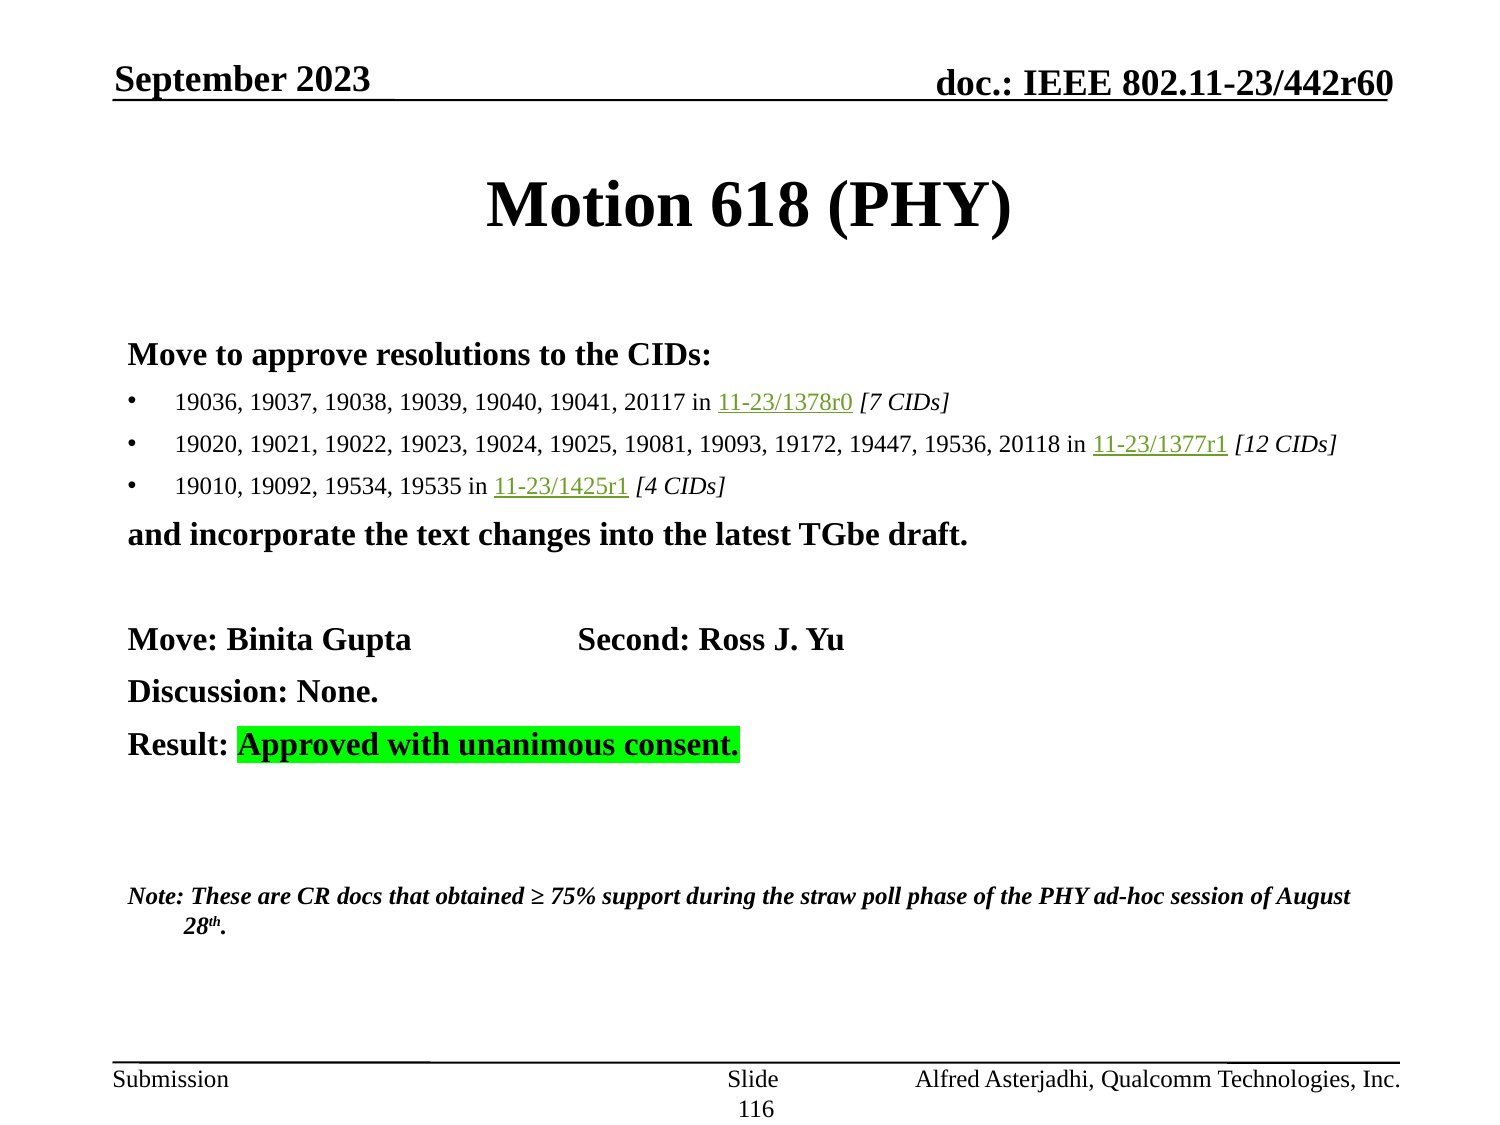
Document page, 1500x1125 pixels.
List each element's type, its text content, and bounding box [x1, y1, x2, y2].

slide_number Slide 116 [712, 1061, 800, 1123]
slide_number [114, 54, 423, 100]
list Move to approve resolutions to the CIDs: 19036, 19037, 19038, 19039, 19040, 19041, 20117 in 11-23/1378r0 [7 CIDs] 19020, 19021, 19022, 19023, 19024, 19025, 19081, 19093, 19172, 19447, 19536, 20118 in 11-23/1377r1 [12 CIDs] 19010, 19092, 19534, 19535 in 11-23/1425r1 [4 CIDs] and incorporate the text changes into the latest TGbe draft. Move: Binita Gupta Second: Ross J. Yu Discussion: None. Result: Approved with unanimous consent. Note: These are CR docs that obtained ≥ 75% support during the straw poll phase of the PHY ad-hoc session of August 28th. [112, 324, 1388, 1063]
footer Alfred Asterjadhi, Qualcomm Technologies, Inc. [878, 1061, 1402, 1093]
title Motion 618 (PHY) [112, 112, 1388, 288]
